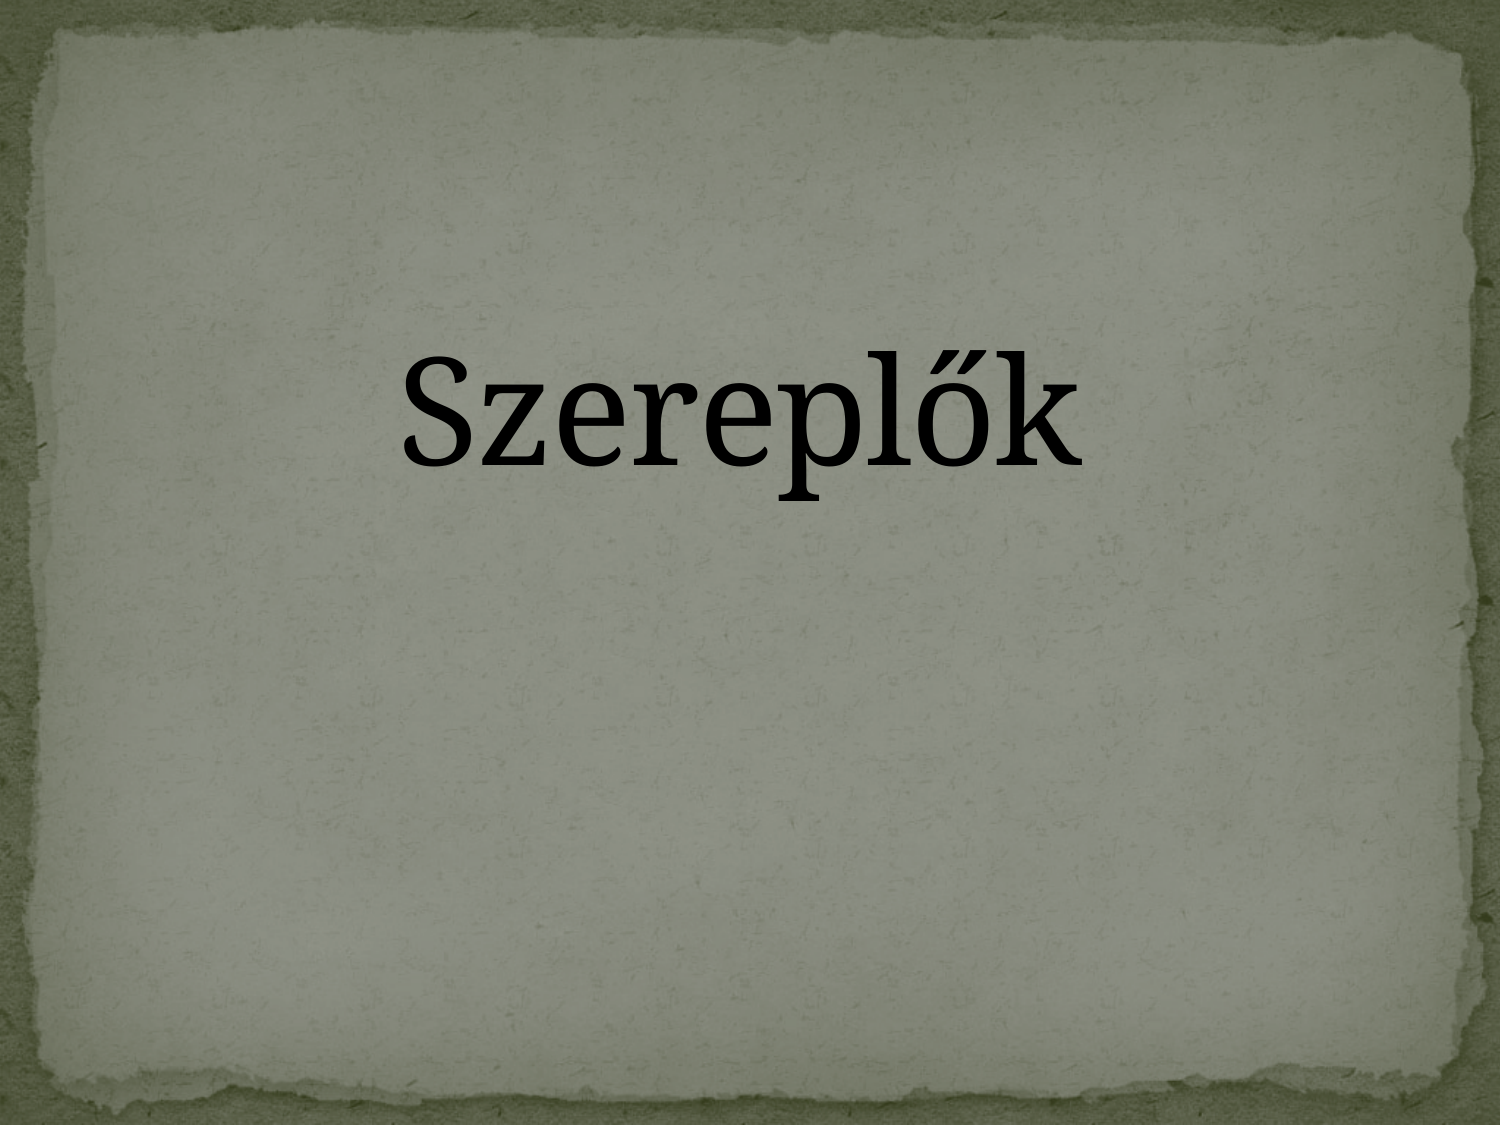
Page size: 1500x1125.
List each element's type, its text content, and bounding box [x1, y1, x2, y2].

title Szereplők [64, 302, 1415, 503]
